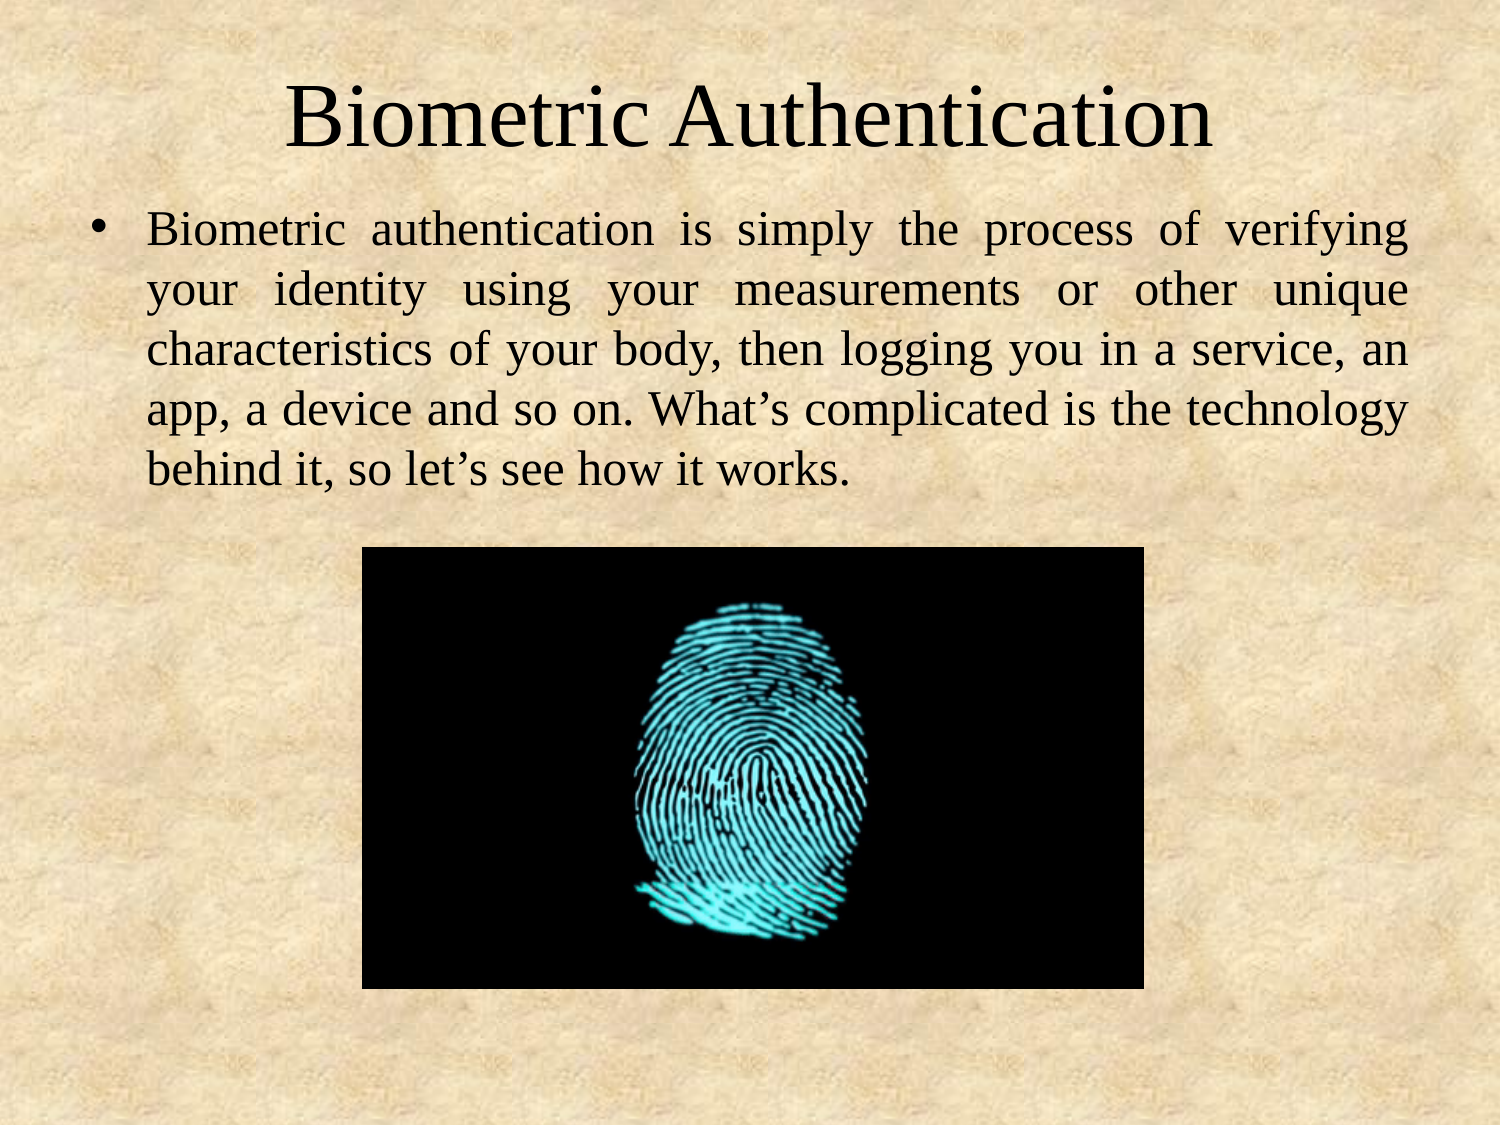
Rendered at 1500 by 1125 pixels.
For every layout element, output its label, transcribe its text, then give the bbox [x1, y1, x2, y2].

title Biometric Authentication [75, 45, 1425, 175]
picture [0, 0, 1500, 1125]
list Biometric authentication is simply the process of verifying your identity using your measurements or other unique characteristics of your body, then logging you in a service, an app, a device and so on. What’s complicated is the technology behind it, so let’s see how it works. [75, 187, 1425, 1005]
